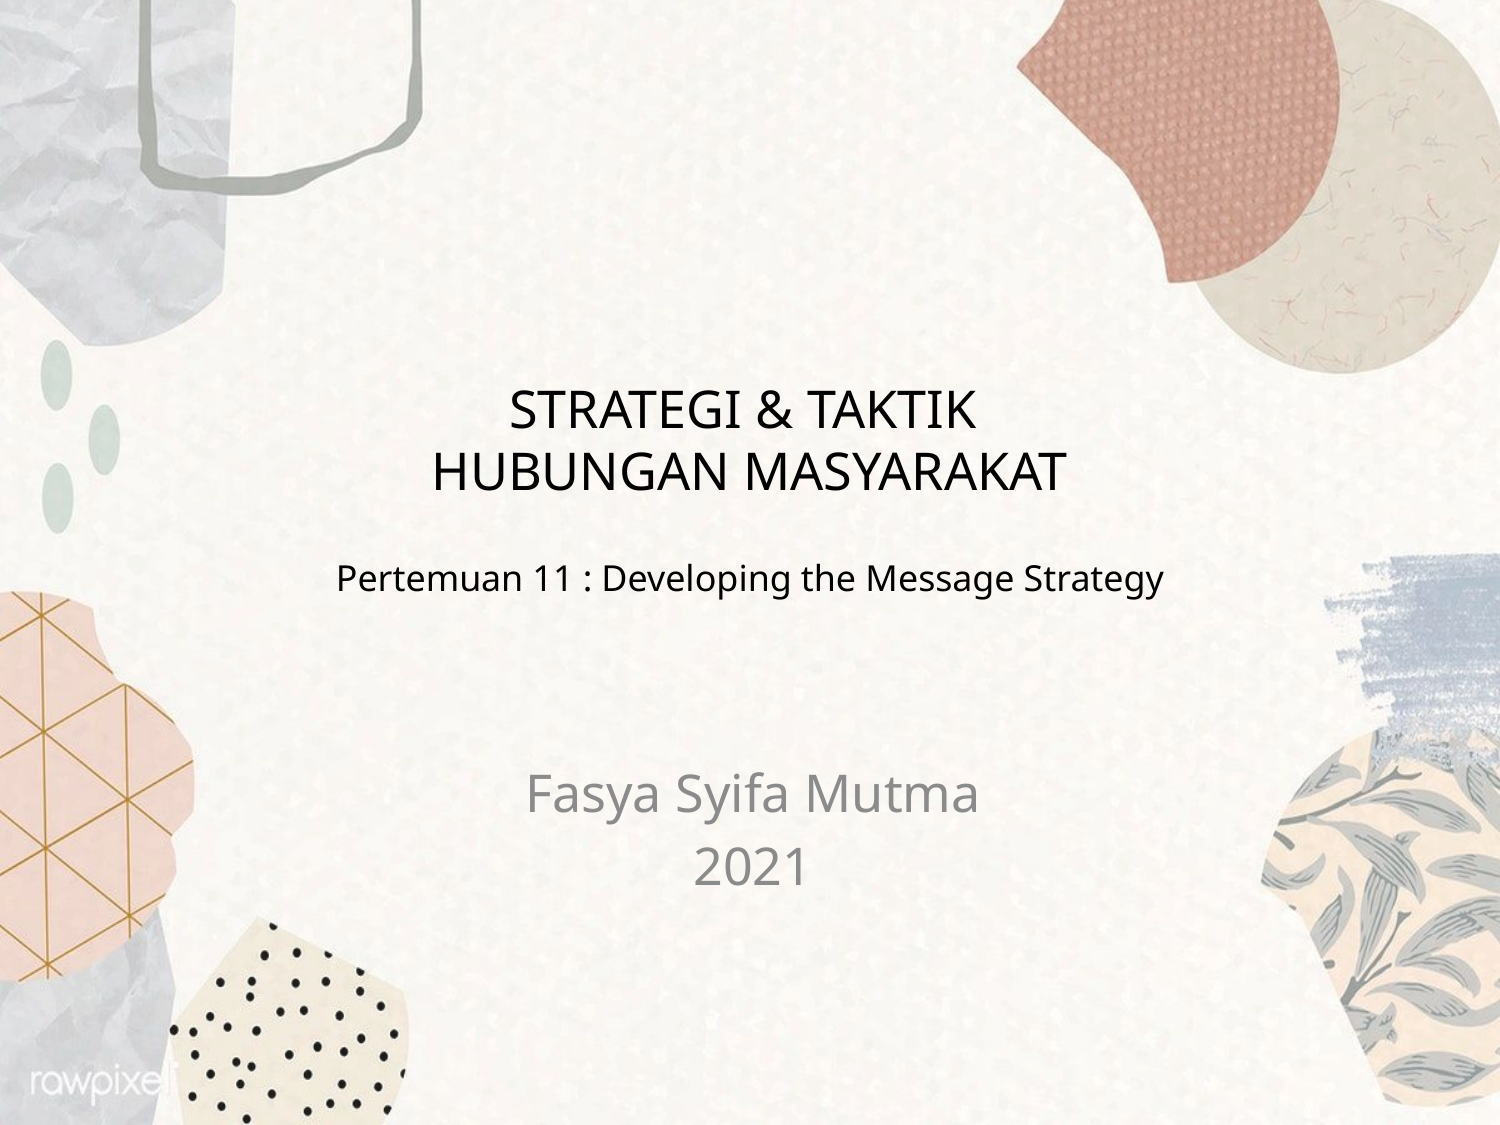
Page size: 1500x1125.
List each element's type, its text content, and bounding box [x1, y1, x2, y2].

subtitle Fasya Syifa Mutma 2021 [228, 753, 1279, 1041]
title Strategi & Taktik Hubungan Masyarakat Pertemuan 11 : Developing the Message Strategy [112, 367, 1388, 609]
